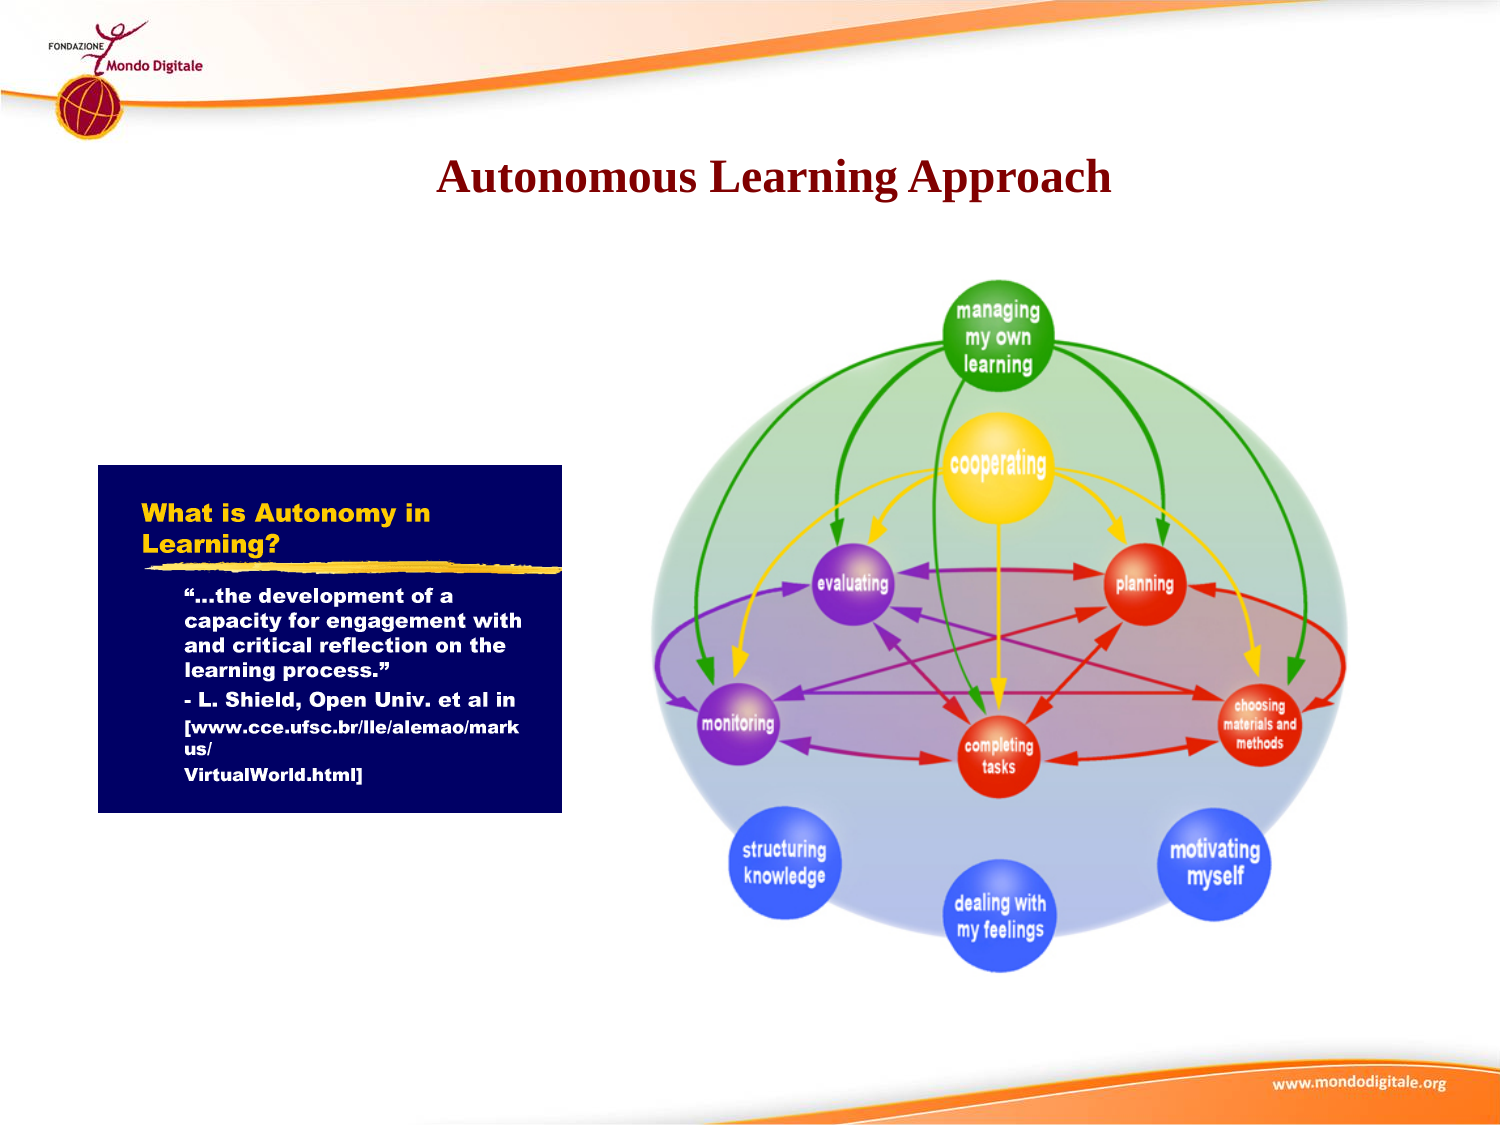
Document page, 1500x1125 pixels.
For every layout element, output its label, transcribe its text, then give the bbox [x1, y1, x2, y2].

text_box Autonomous Learning Approach [421, 136, 1128, 209]
picture [0, 0, 1500, 1125]
